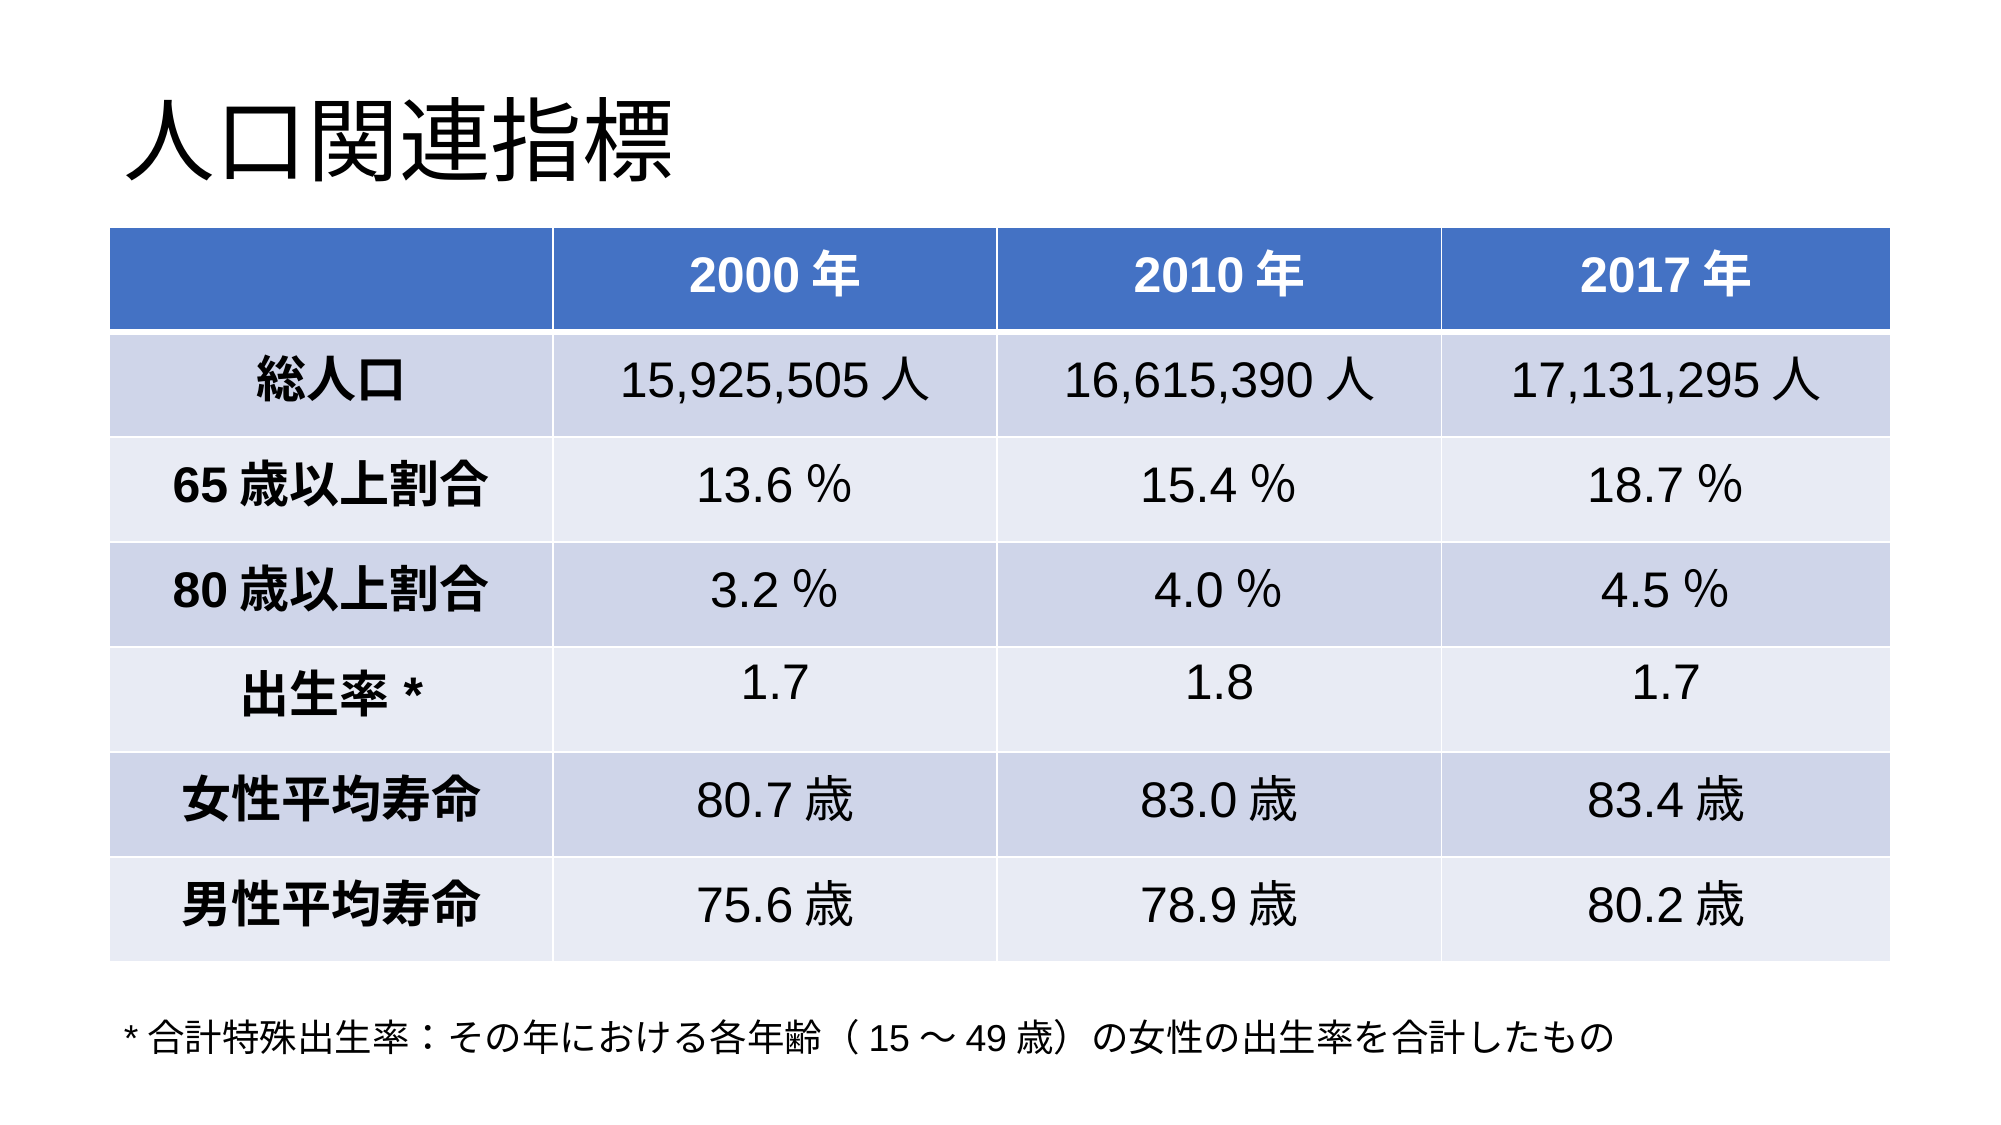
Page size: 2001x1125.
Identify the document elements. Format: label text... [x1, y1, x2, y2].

table_cell 80歳以上割合 [110, 543, 552, 646]
table_cell 15.4％ [998, 438, 1441, 541]
table_cell 80.2歳 [1442, 858, 1890, 961]
table_header 2000年 [554, 228, 996, 329]
table_cell 16,615,390人 [998, 335, 1441, 436]
table_cell 1.8 [998, 648, 1441, 751]
table_header 2017年 [1442, 228, 1890, 329]
table_cell 4.5％ [1442, 543, 1890, 646]
table_cell 83.0歳 [998, 753, 1441, 856]
table_cell 80.7歳 [554, 753, 996, 856]
title 人口関連指標 [108, 35, 1834, 226]
table_cell 男性平均寿命 [110, 858, 552, 961]
table_cell 75.6歳 [554, 858, 996, 961]
table_cell 出生率* [110, 648, 552, 751]
table_cell 78.9歳 [998, 858, 1441, 961]
table_cell 15,925,505人 [554, 335, 996, 436]
table_cell 1.7 [1442, 648, 1890, 751]
table_cell 83.4歳 [1442, 753, 1890, 856]
table_cell 4.0％ [998, 543, 1441, 646]
table_header [110, 228, 552, 329]
table_cell 13.6％ [554, 438, 996, 541]
table_cell 女性平均寿命 [110, 753, 552, 856]
table_cell 総人口 [110, 335, 552, 436]
table_cell 17,131,295人 [1442, 335, 1890, 436]
table_cell 18.7％ [1442, 438, 1890, 541]
table_cell 1.7 [554, 648, 996, 751]
text_box *合計特殊出生率：その年における各年齢（15～49歳）の女性の出生率を合計したもの [108, 1006, 1835, 1067]
table_header 2010年 [998, 228, 1441, 329]
table_cell 3.2％ [554, 543, 996, 646]
table_cell 65歳以上割合 [110, 438, 552, 541]
